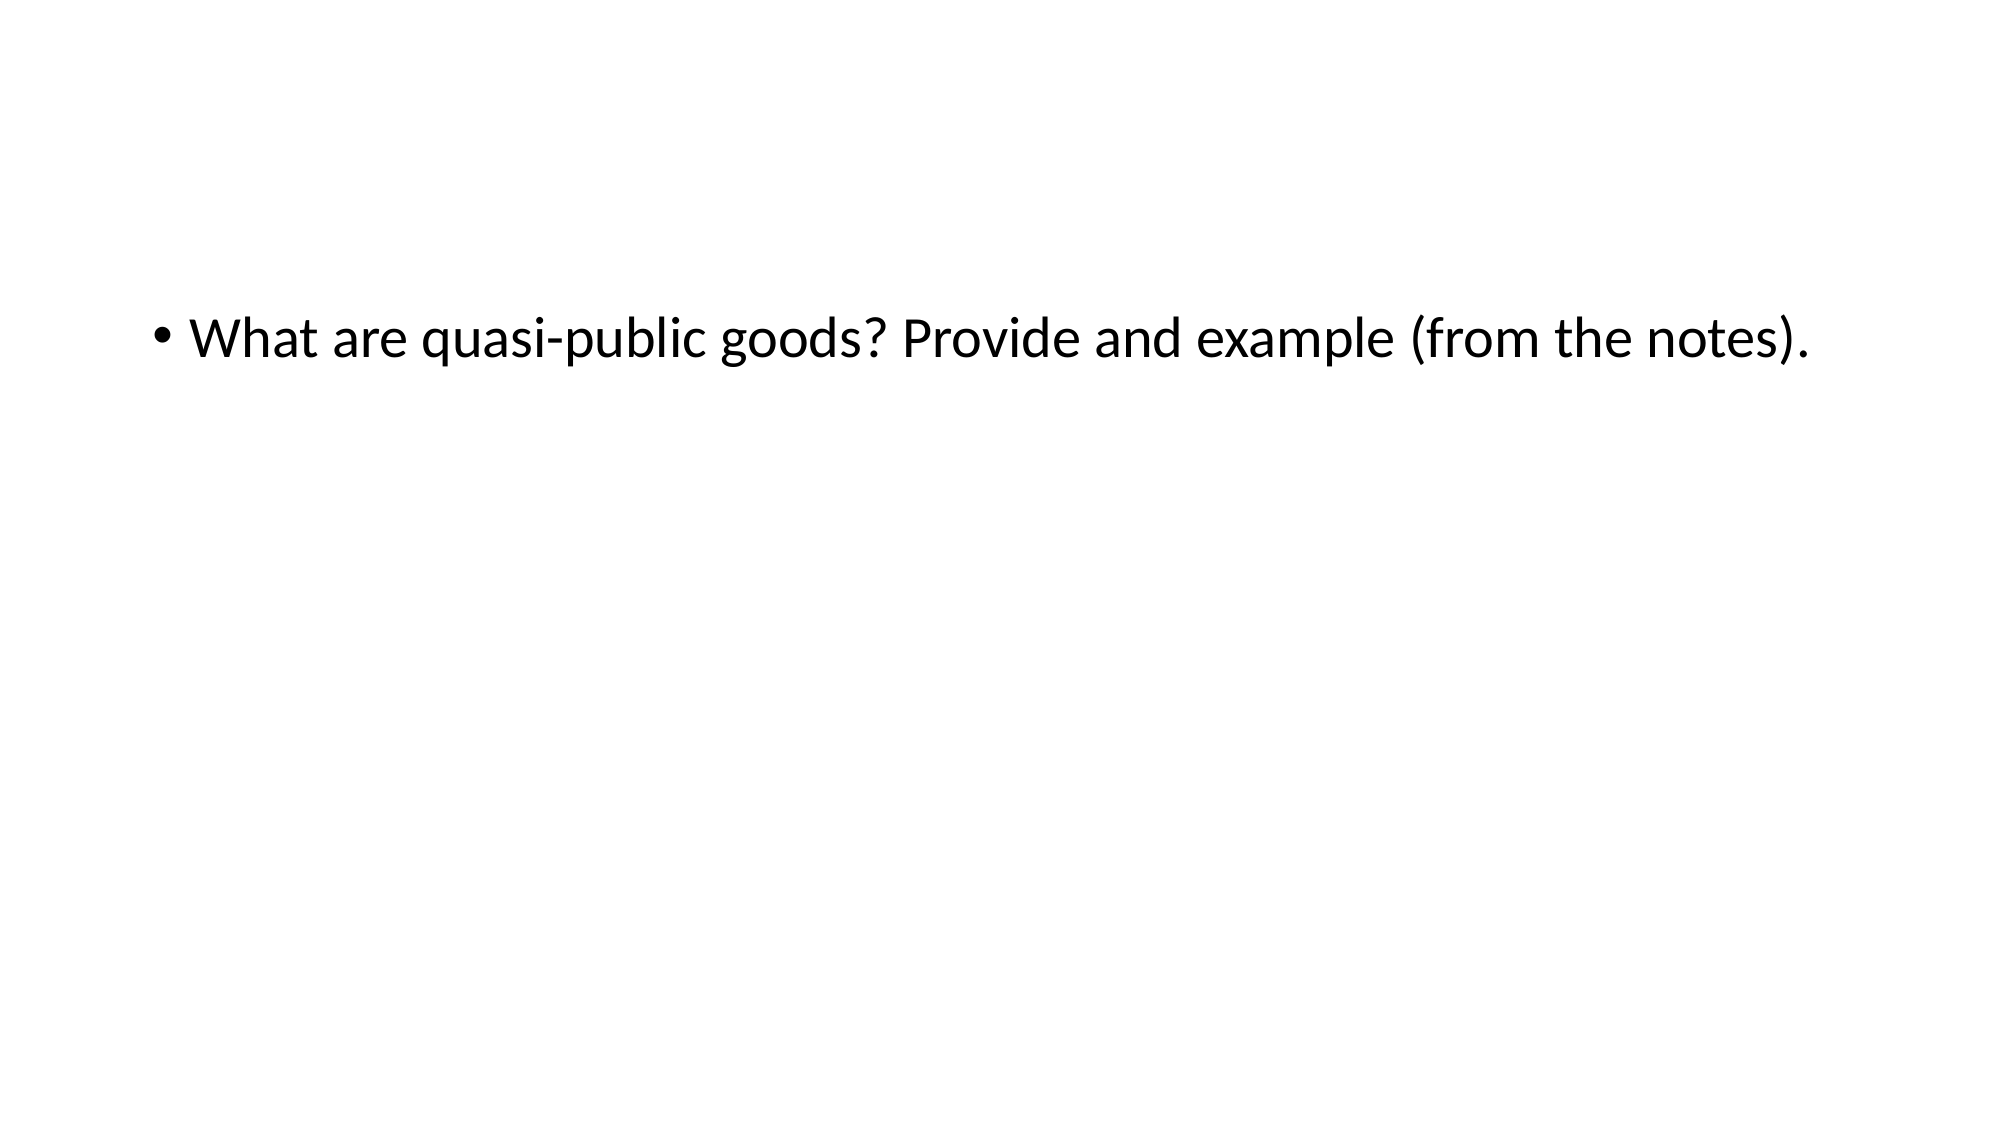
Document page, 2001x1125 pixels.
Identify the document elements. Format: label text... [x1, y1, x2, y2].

list What are quasi-public goods? Provide and example (from the notes). [137, 299, 1863, 1014]
